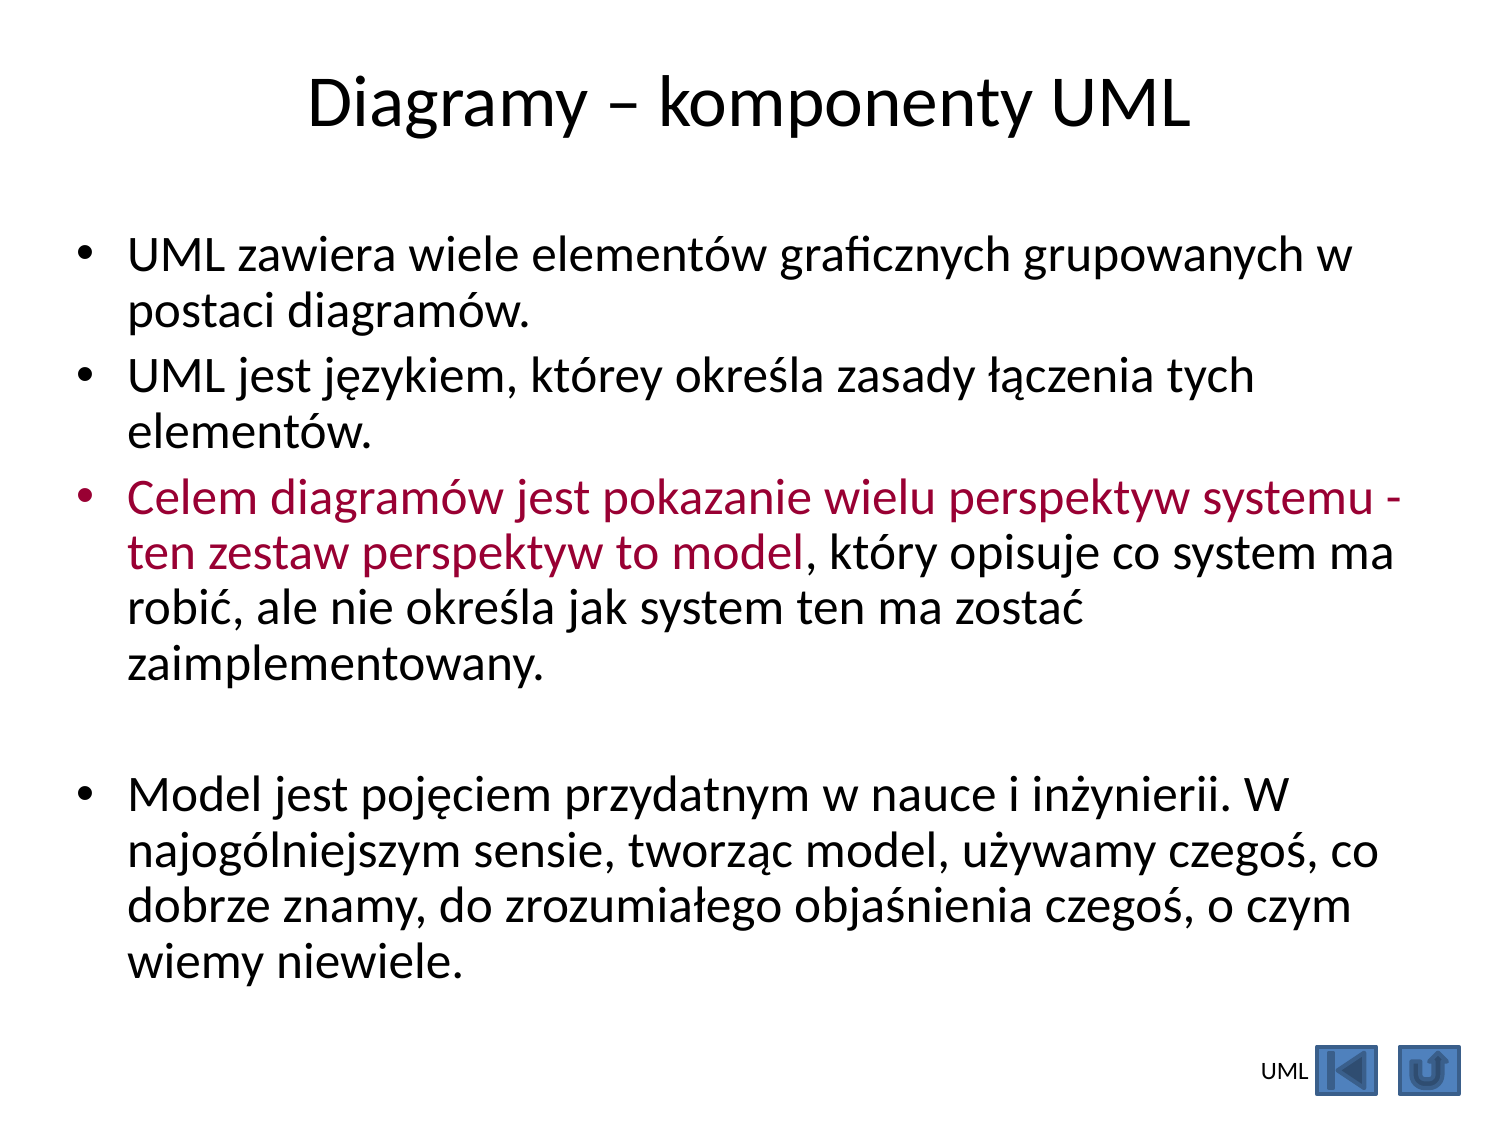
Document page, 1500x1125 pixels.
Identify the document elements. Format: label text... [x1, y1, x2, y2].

text_box [1315, 1045, 1378, 1096]
text_box [1398, 1045, 1461, 1096]
text_box UML [1246, 1046, 1329, 1092]
title Diagramy – komponenty UML [75, 45, 1425, 149]
list UML zawiera wiele elementów graficznych grupowanych w postaci diagramów. UML jest językiem, którey określa zasady łączenia tych elementów. Celem diagramów jest pokazanie wielu perspektyw systemu - ten zestaw perspektyw to model, który opisuje co system ma robić, ale nie określa jak system ten ma zostać zaimplementowany. Model jest pojęciem przydatnym w nauce i inżynierii. W najogólniejszym sensie, tworząc model, używamy czegoś, co dobrze znamy, do zrozumiałego objaśnienia czegoś, o czym wiemy niewiele. [61, 219, 1471, 1000]
